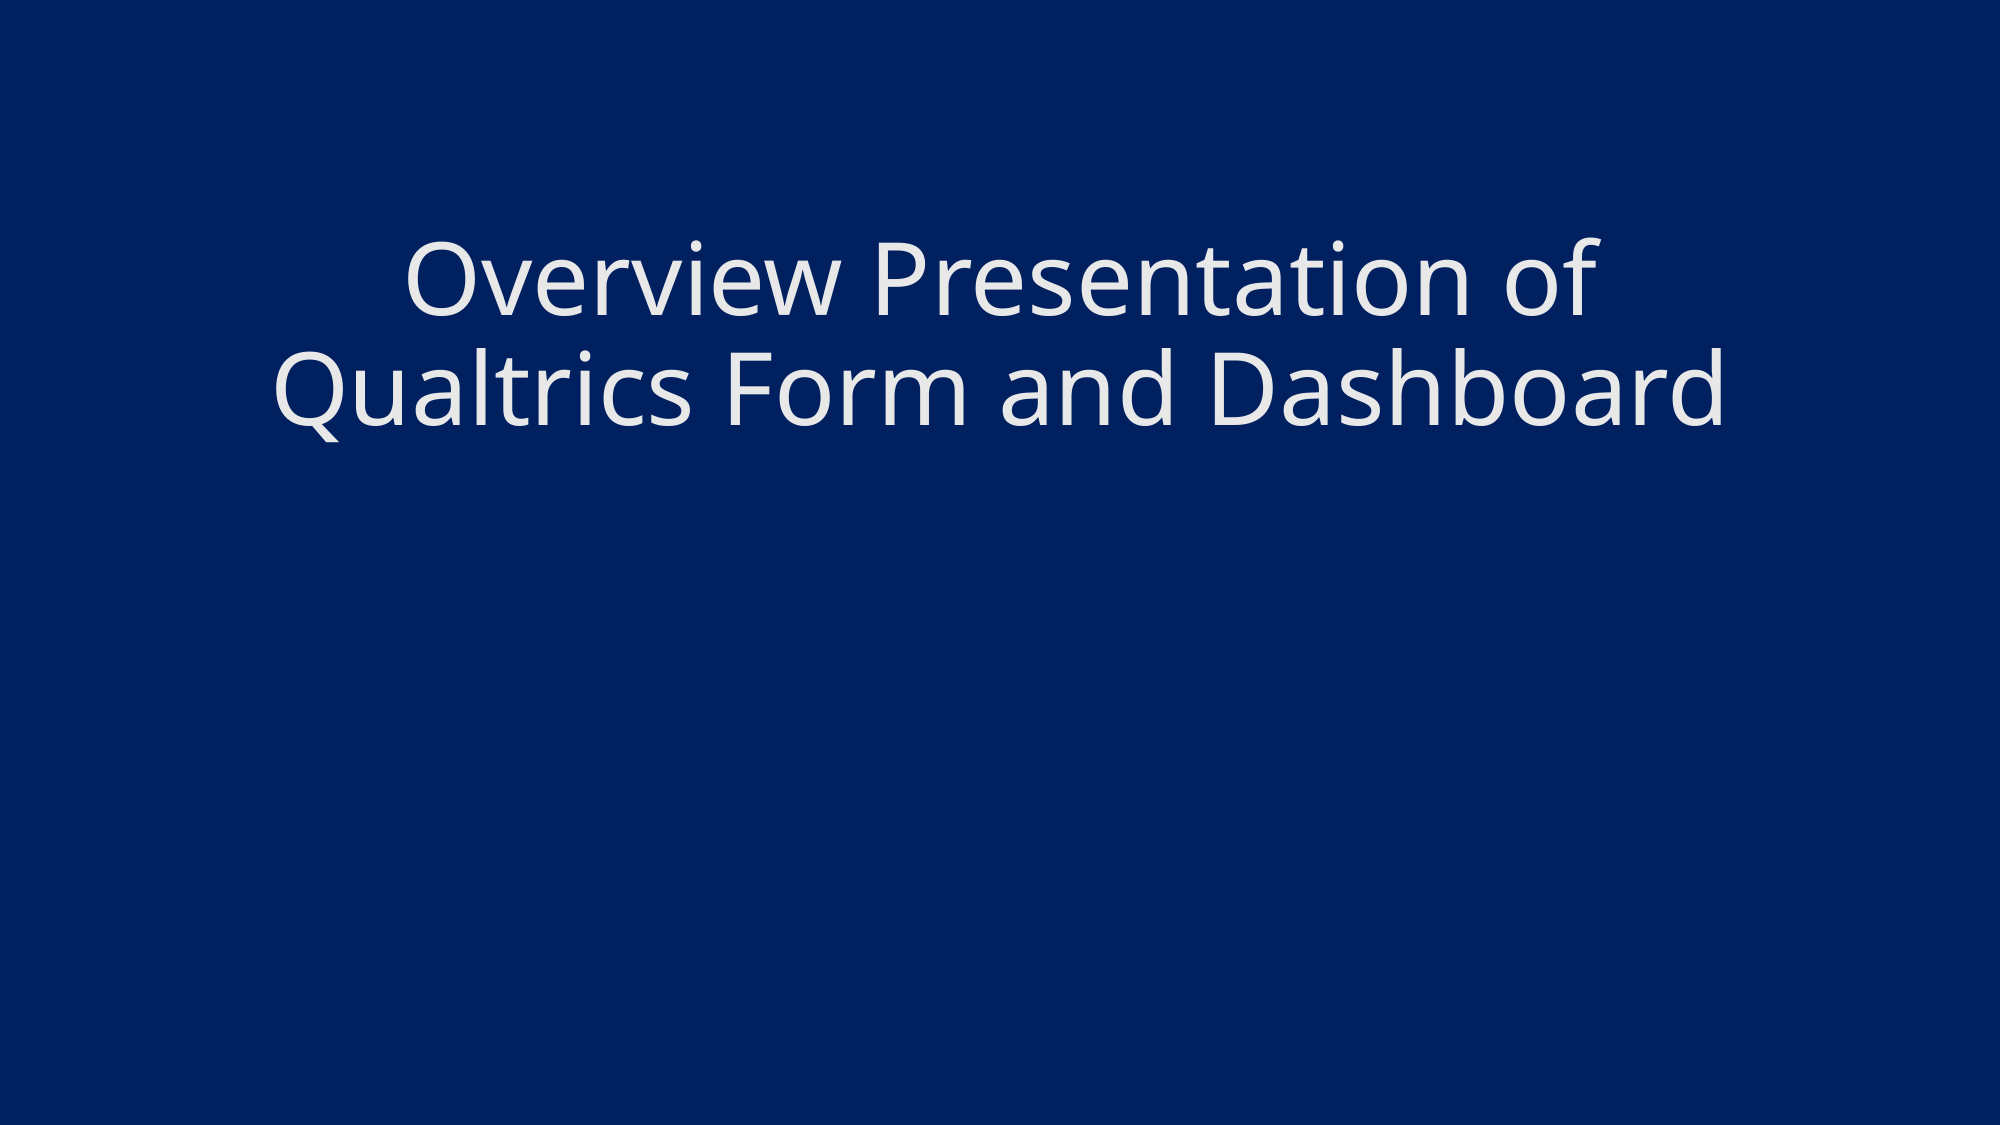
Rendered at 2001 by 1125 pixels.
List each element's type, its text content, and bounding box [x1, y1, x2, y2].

title Overview Presentation of Qualtrics Form and Dashboard [249, 184, 1750, 576]
